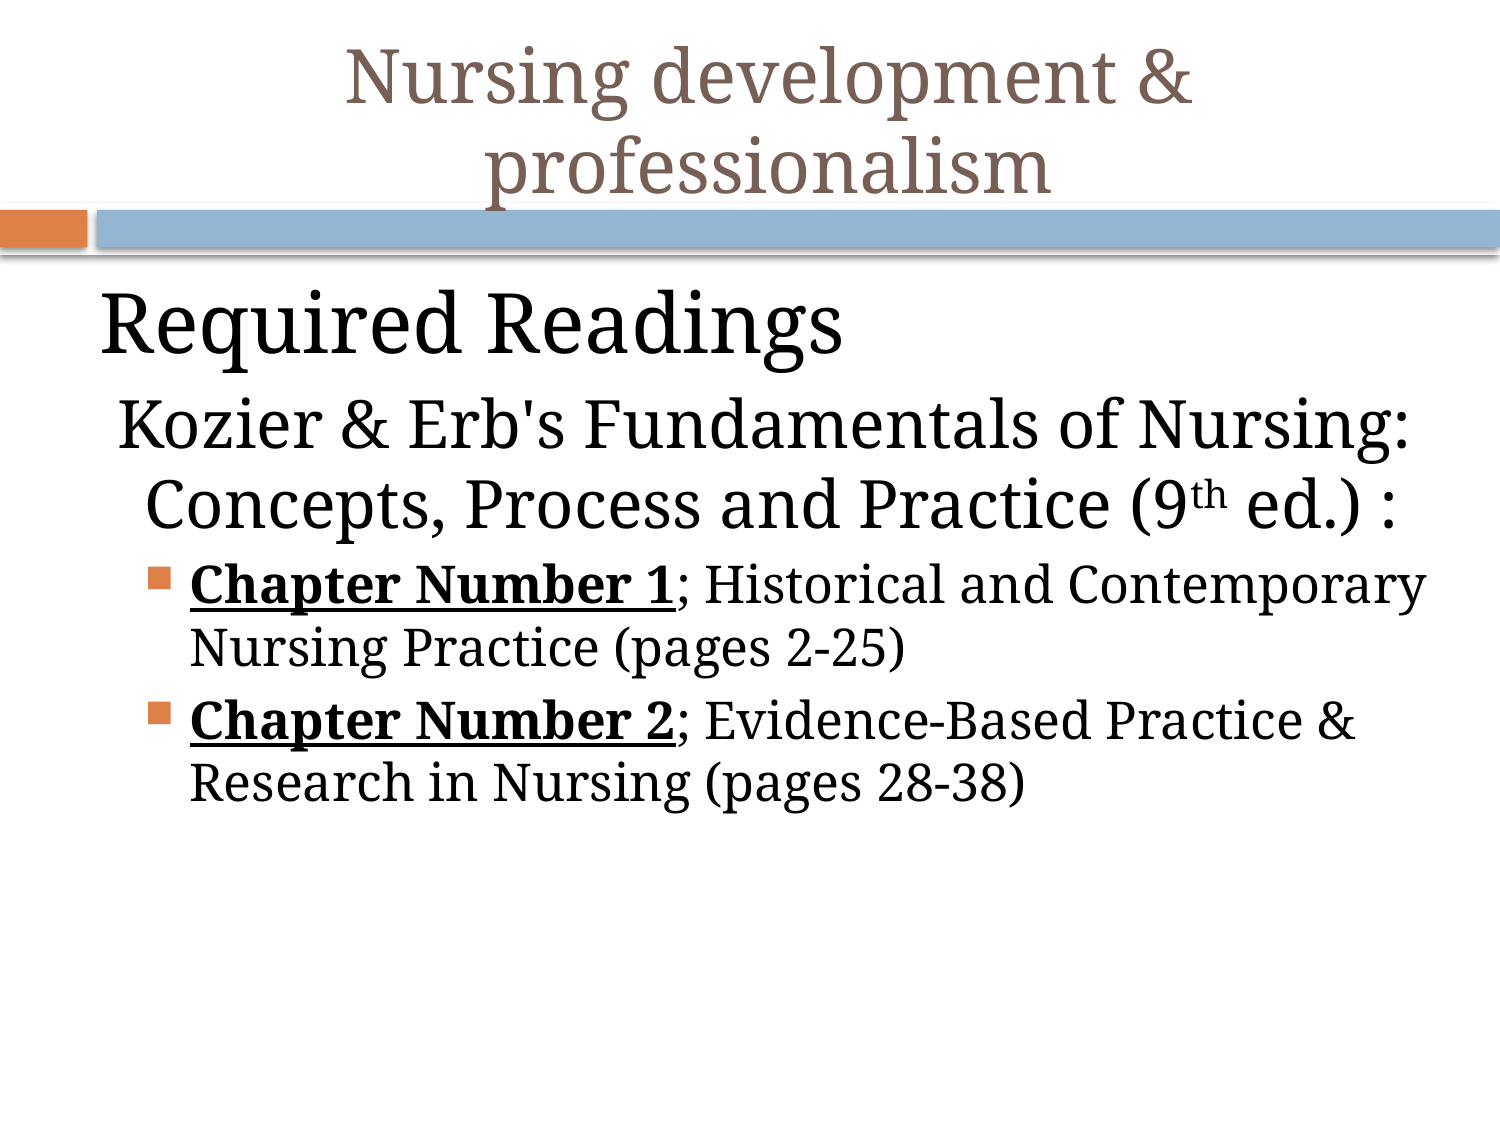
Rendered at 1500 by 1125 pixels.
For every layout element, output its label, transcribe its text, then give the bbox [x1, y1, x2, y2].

list Required Readings Kozier & Erb's Fundamentals of Nursing: Concepts, Process and Practice (9th ed.) : Chapter Number 1; Historical and Contemporary Nursing Practice (pages 2-25) Chapter Number 2; Evidence-Based Practice & Research in Nursing (pages 28-38) [24, 262, 1463, 1076]
title Nursing development & professionalism [100, 37, 1439, 201]
